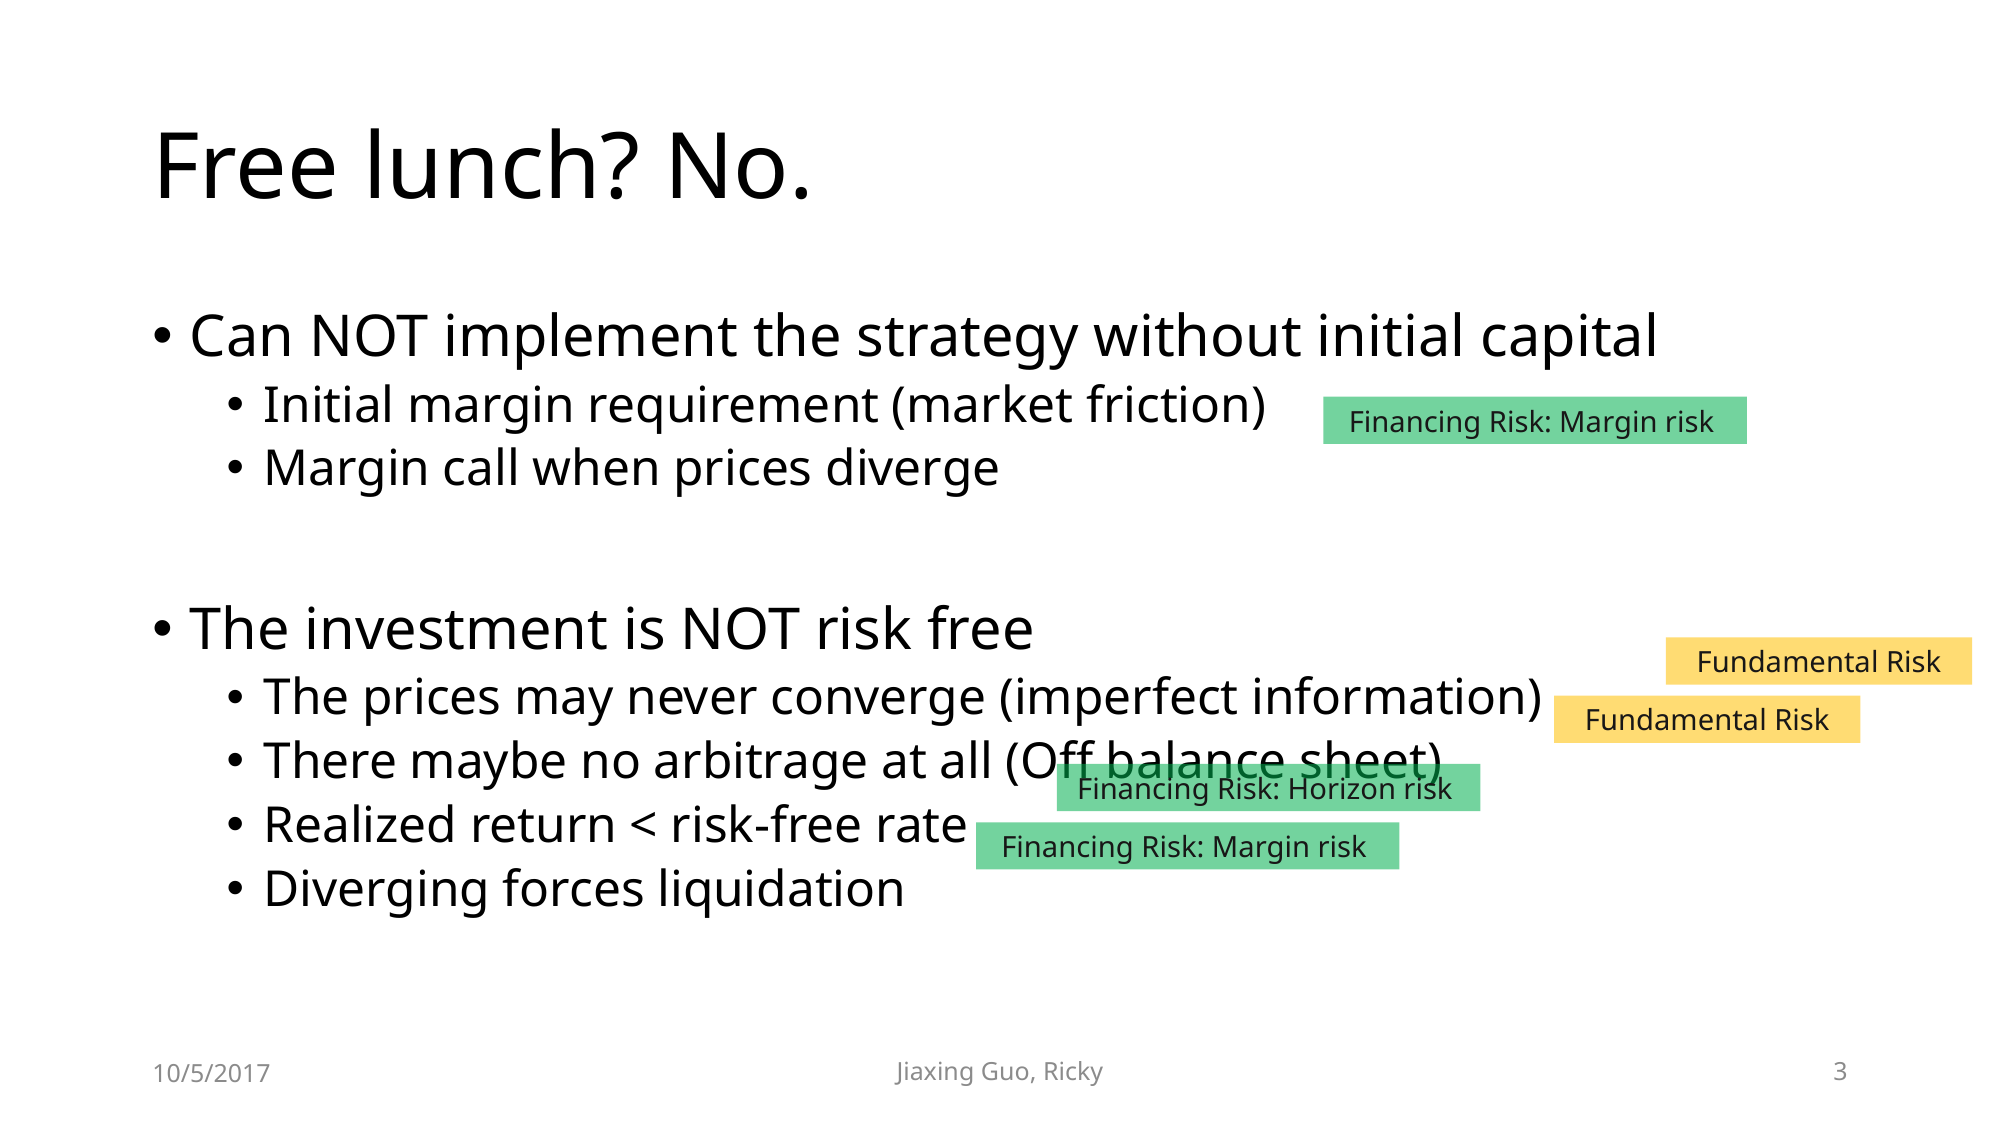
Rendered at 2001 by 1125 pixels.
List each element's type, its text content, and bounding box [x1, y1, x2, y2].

text_box Fundamental Risk [1665, 636, 1973, 686]
title Free lunch? No. [137, 59, 1863, 278]
footer Jiaxing Guo, Ricky [662, 1042, 1338, 1103]
slide_number 3 [1412, 1042, 1863, 1103]
text_box Financing Risk: Horizon risk [1056, 763, 1481, 812]
text_box Fundamental Risk [1553, 695, 1861, 744]
list Can NOT implement the strategy without initial capital Initial margin requirement (market friction) Margin call when prices diverge The investment is NOT risk free The prices may never converge (imperfect information) There maybe no arbitrage at all (Off balance sheet) Realized return < risk-free rate Diverging forces liquidation [137, 299, 1863, 1014]
text_box Financing Risk: Margin risk [1322, 396, 1748, 445]
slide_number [137, 1042, 588, 1103]
text_box Financing Risk: Margin risk [975, 821, 1401, 871]
